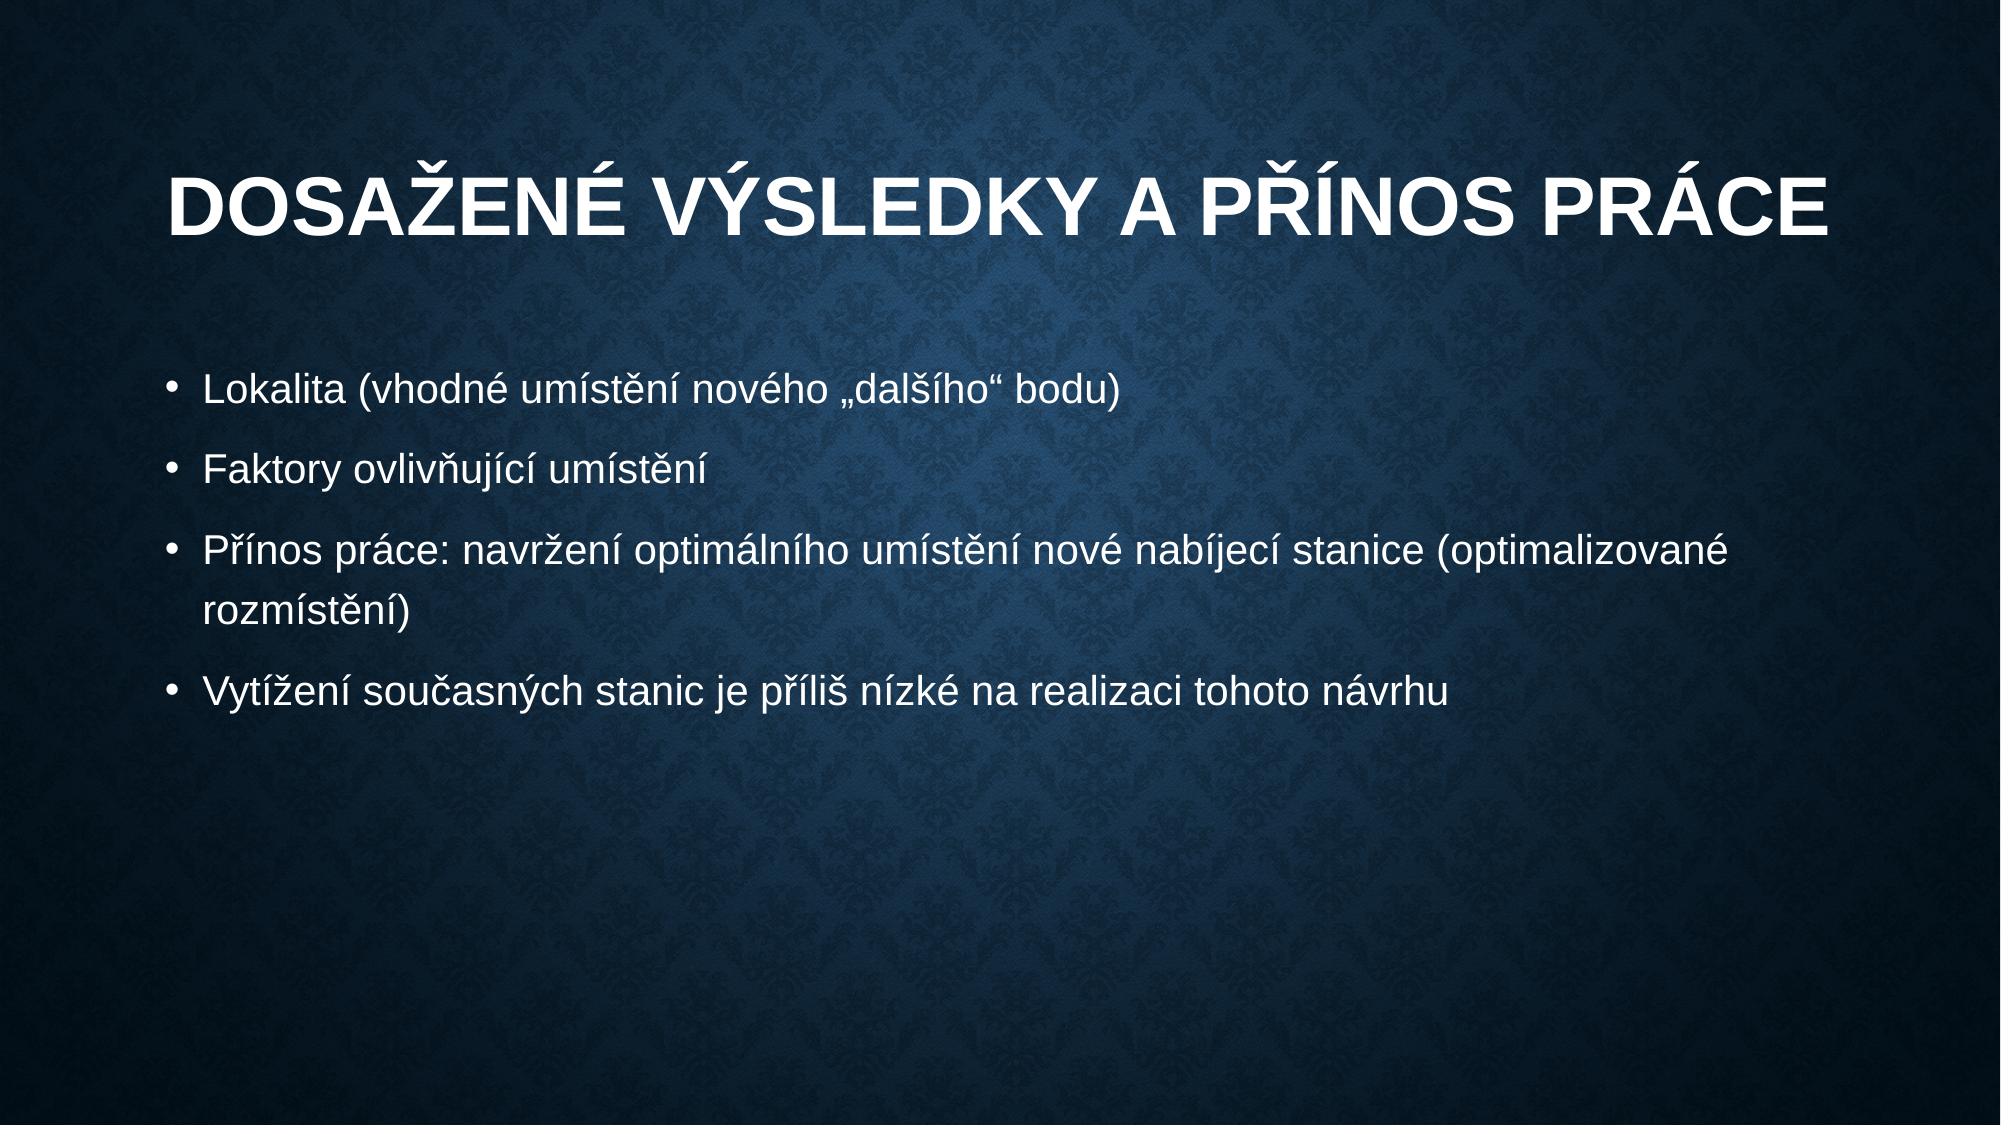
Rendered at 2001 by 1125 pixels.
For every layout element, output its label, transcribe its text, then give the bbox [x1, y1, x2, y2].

title Dosažené výsledky a přínos práce [149, 99, 1849, 318]
list Lokalita (vhodné umístění nového „dalšího“ bodu) Faktory ovlivňující umístění Přínos práce: navržení optimálního umístění nové nabíjecí stanice (optimalizované rozmístění) Vytížení současných stanic je příliš nízké na realizaci tohoto návrhu [149, 343, 1849, 950]
